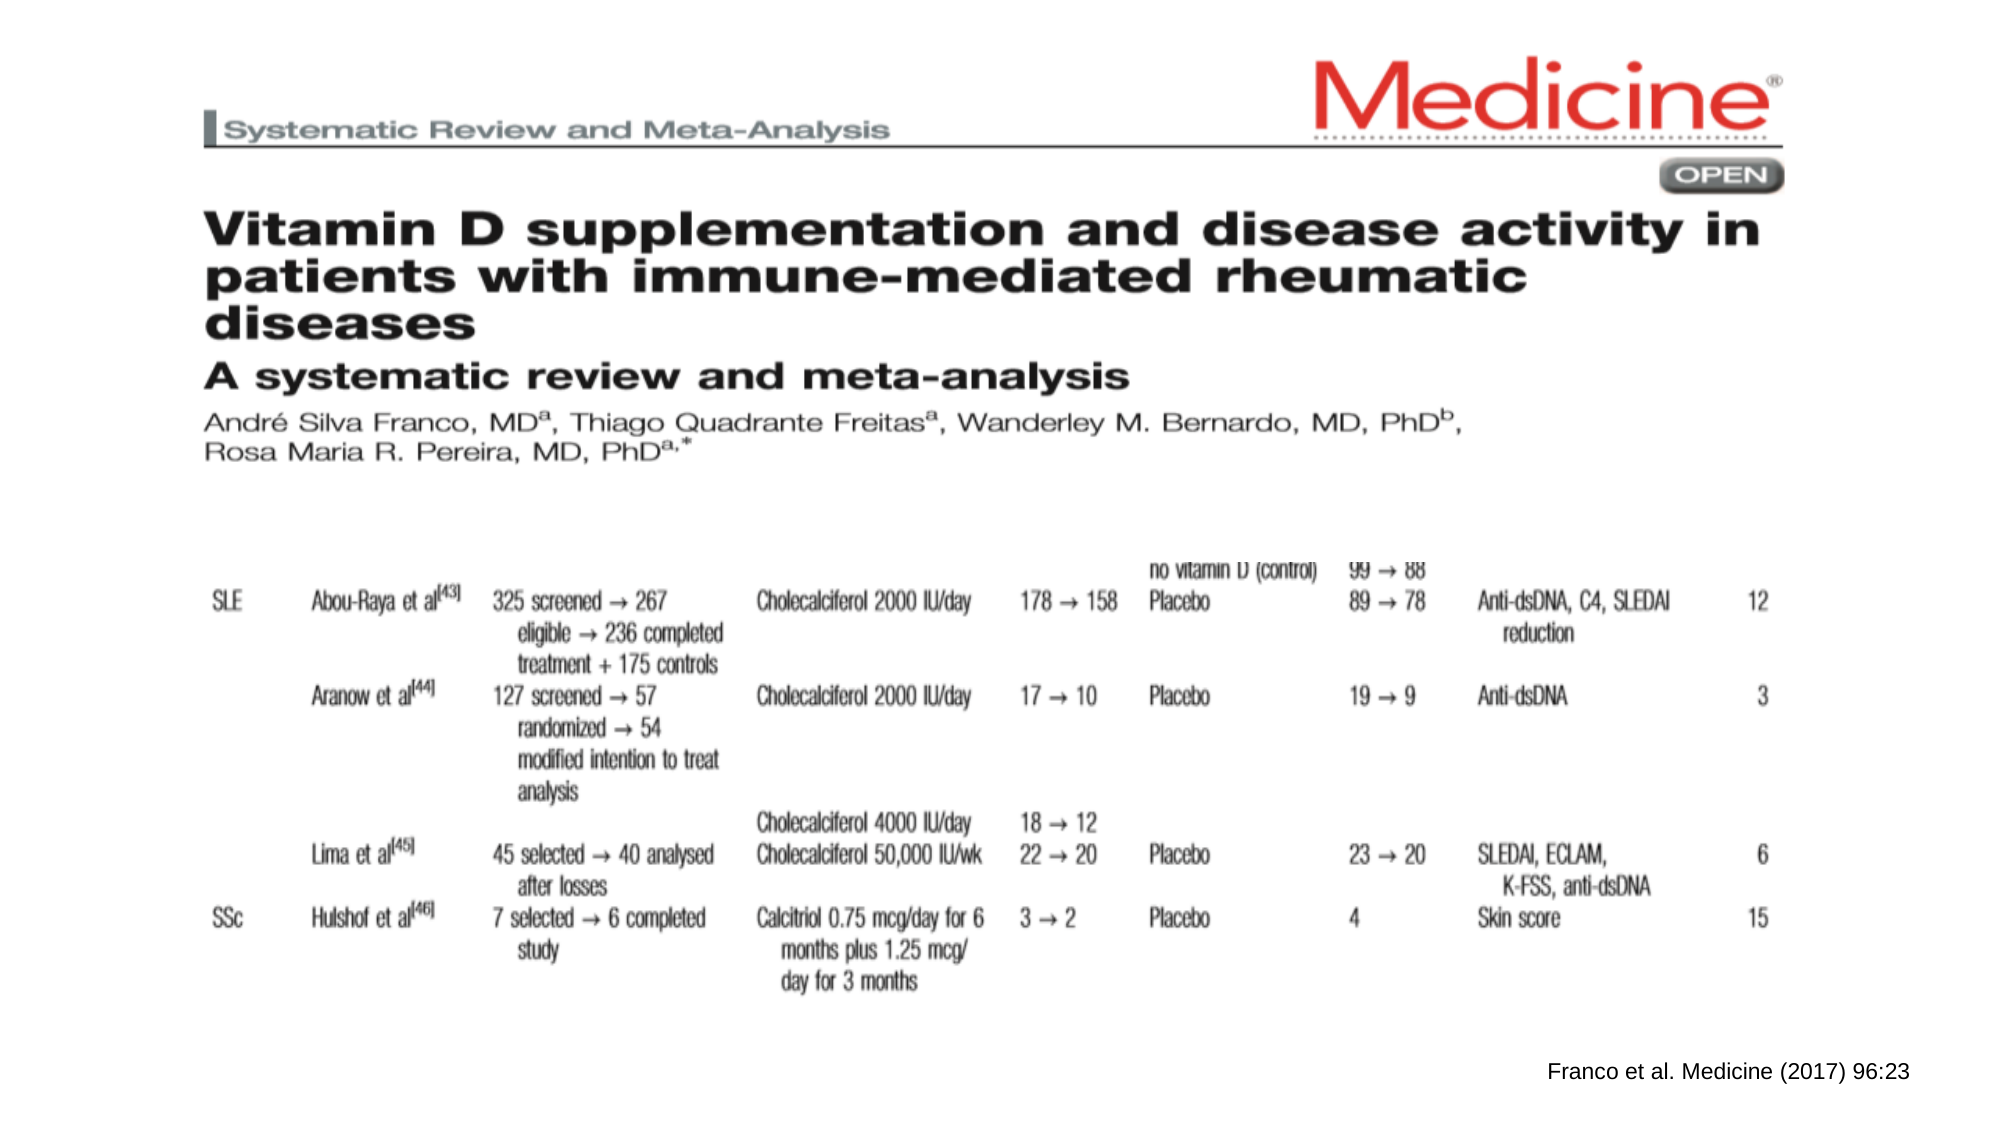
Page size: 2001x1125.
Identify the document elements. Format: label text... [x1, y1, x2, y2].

text_box Franco et al. Medicine (2017) 96:23 [1532, 1049, 1926, 1092]
picture [187, 46, 1813, 476]
picture [205, 562, 1795, 1006]
